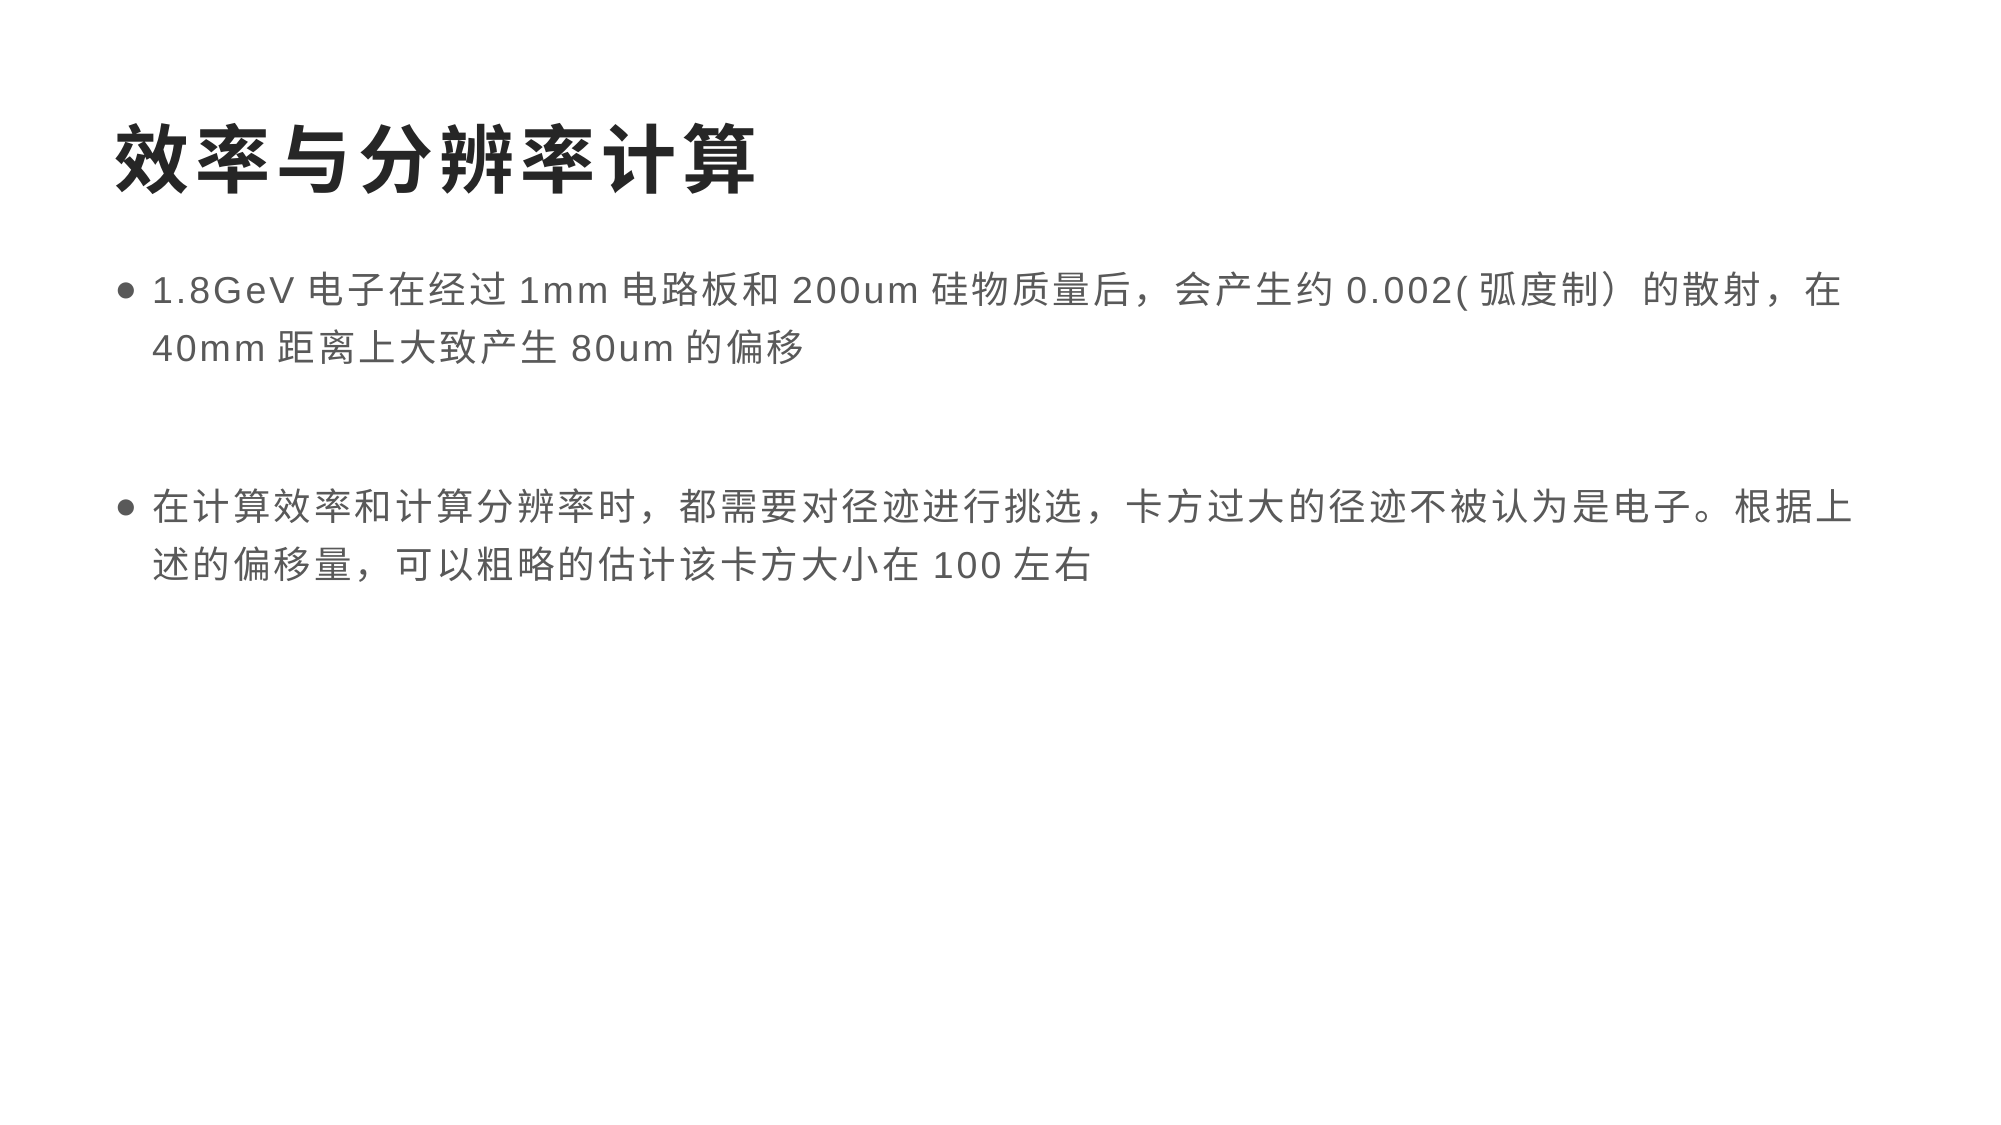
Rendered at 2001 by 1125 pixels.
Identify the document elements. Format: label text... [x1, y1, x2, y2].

title 效率与分辨率计算 [99, 99, 1900, 216]
list 1.8GeV电子在经过1mm电路板和200um硅物质量后，会产生约0.002(弧度制）的散射，在40mm距离上大致产生80um的偏移 在计算效率和计算分辨率时，都需要对径迹进行挑选，卡方过大的径迹不被认为是电子。根据上述的偏移量，可以粗略的估计该卡方大小在100左右 [99, 244, 1900, 1026]
